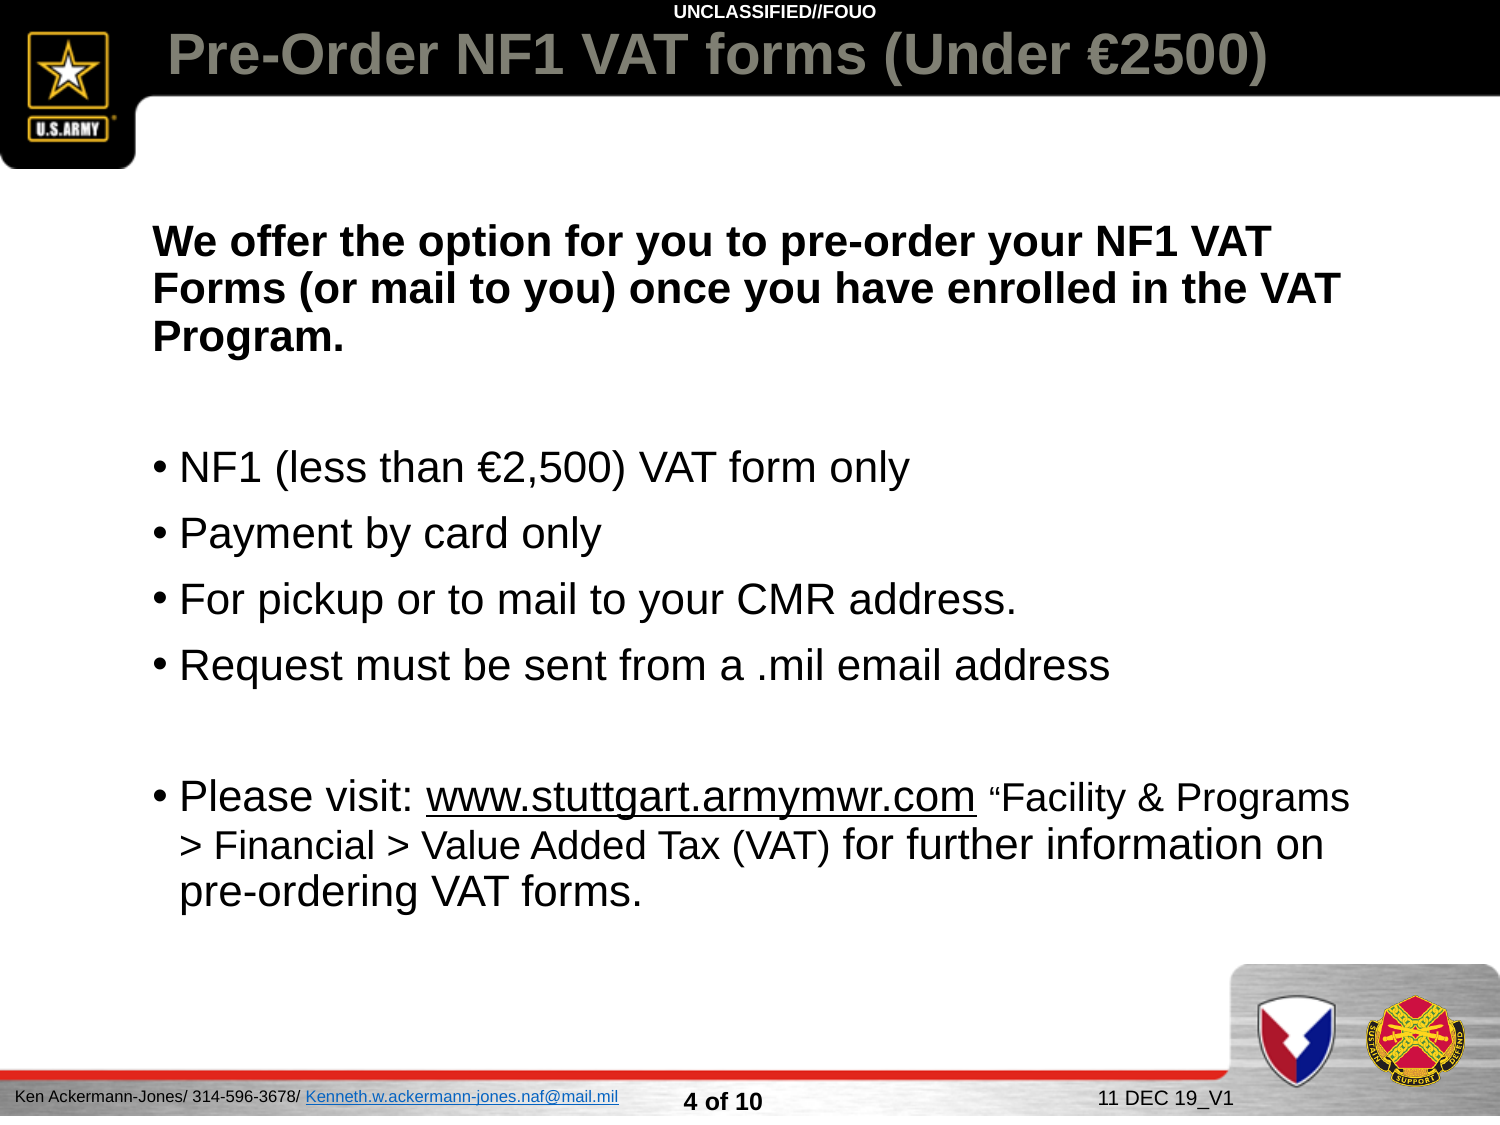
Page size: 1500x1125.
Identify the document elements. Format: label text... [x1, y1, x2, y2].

list We offer the option for you to pre-order your NF1 VAT Forms (or mail to you) once you have enrolled in the VAT Program. NF1 (less than €2,500) VAT form only Payment by card only For pickup or to mail to your CMR address. Request must be sent from a .mil email address Please visit: www.stuttgart.armymwr.com “Facility & Programs > Financial > Value Added Tax (VAT) for further information on pre-ordering VAT forms. [137, 211, 1400, 925]
picture [0, 964, 1500, 1116]
title Pre-Order NF1 VAT forms (Under €2500) [137, 17, 1443, 96]
picture [0, 0, 1500, 169]
